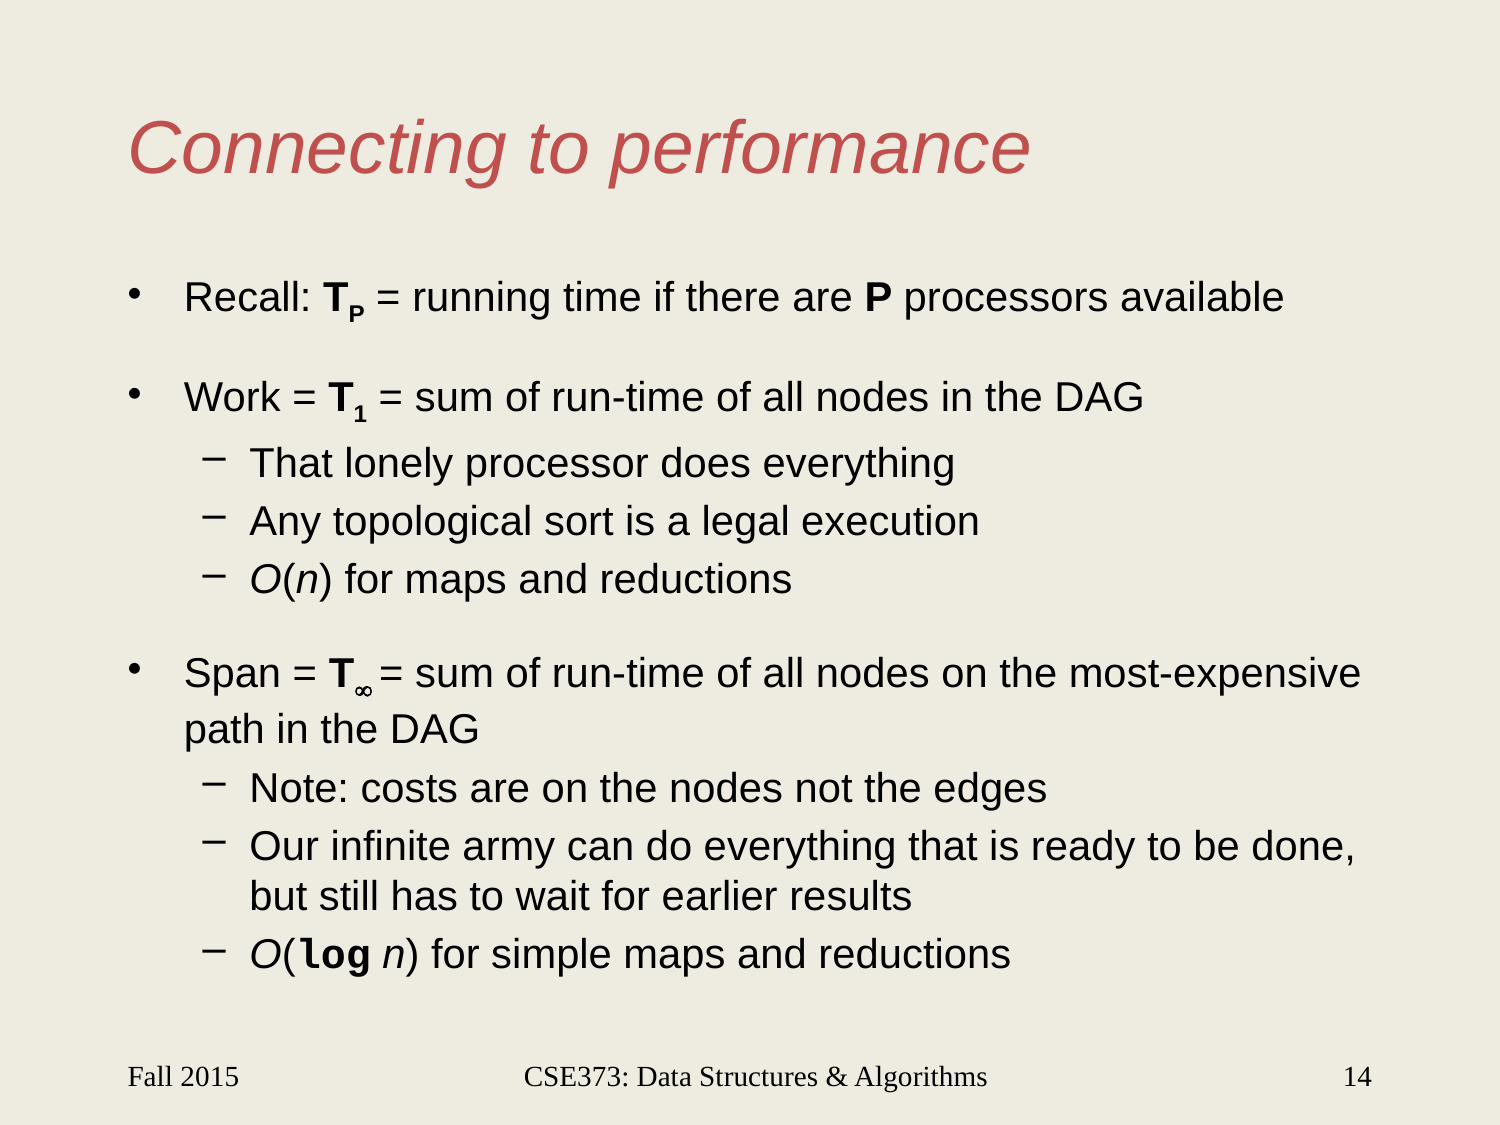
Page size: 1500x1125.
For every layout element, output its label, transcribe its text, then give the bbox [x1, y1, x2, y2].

slide_number 14 [1074, 1049, 1388, 1125]
footer CSE373: Data Structures & Algorithms [474, 1049, 1038, 1125]
list Recall: TP = running time if there are P processors available Work = T1 = sum of run-time of all nodes in the DAG That lonely processor does everything Any topological sort is a legal execution O(n) for maps and reductions Span = T = sum of run-time of all nodes on the most-expensive path in the DAG Note: costs are on the nodes not the edges Our infinite army can do everything that is ready to be done, but still has to wait for earlier results O(log n) for simple maps and reductions [112, 262, 1388, 1001]
slide_number Fall 2015 [112, 1049, 426, 1125]
title Connecting to performance [112, 49, 1388, 238]
